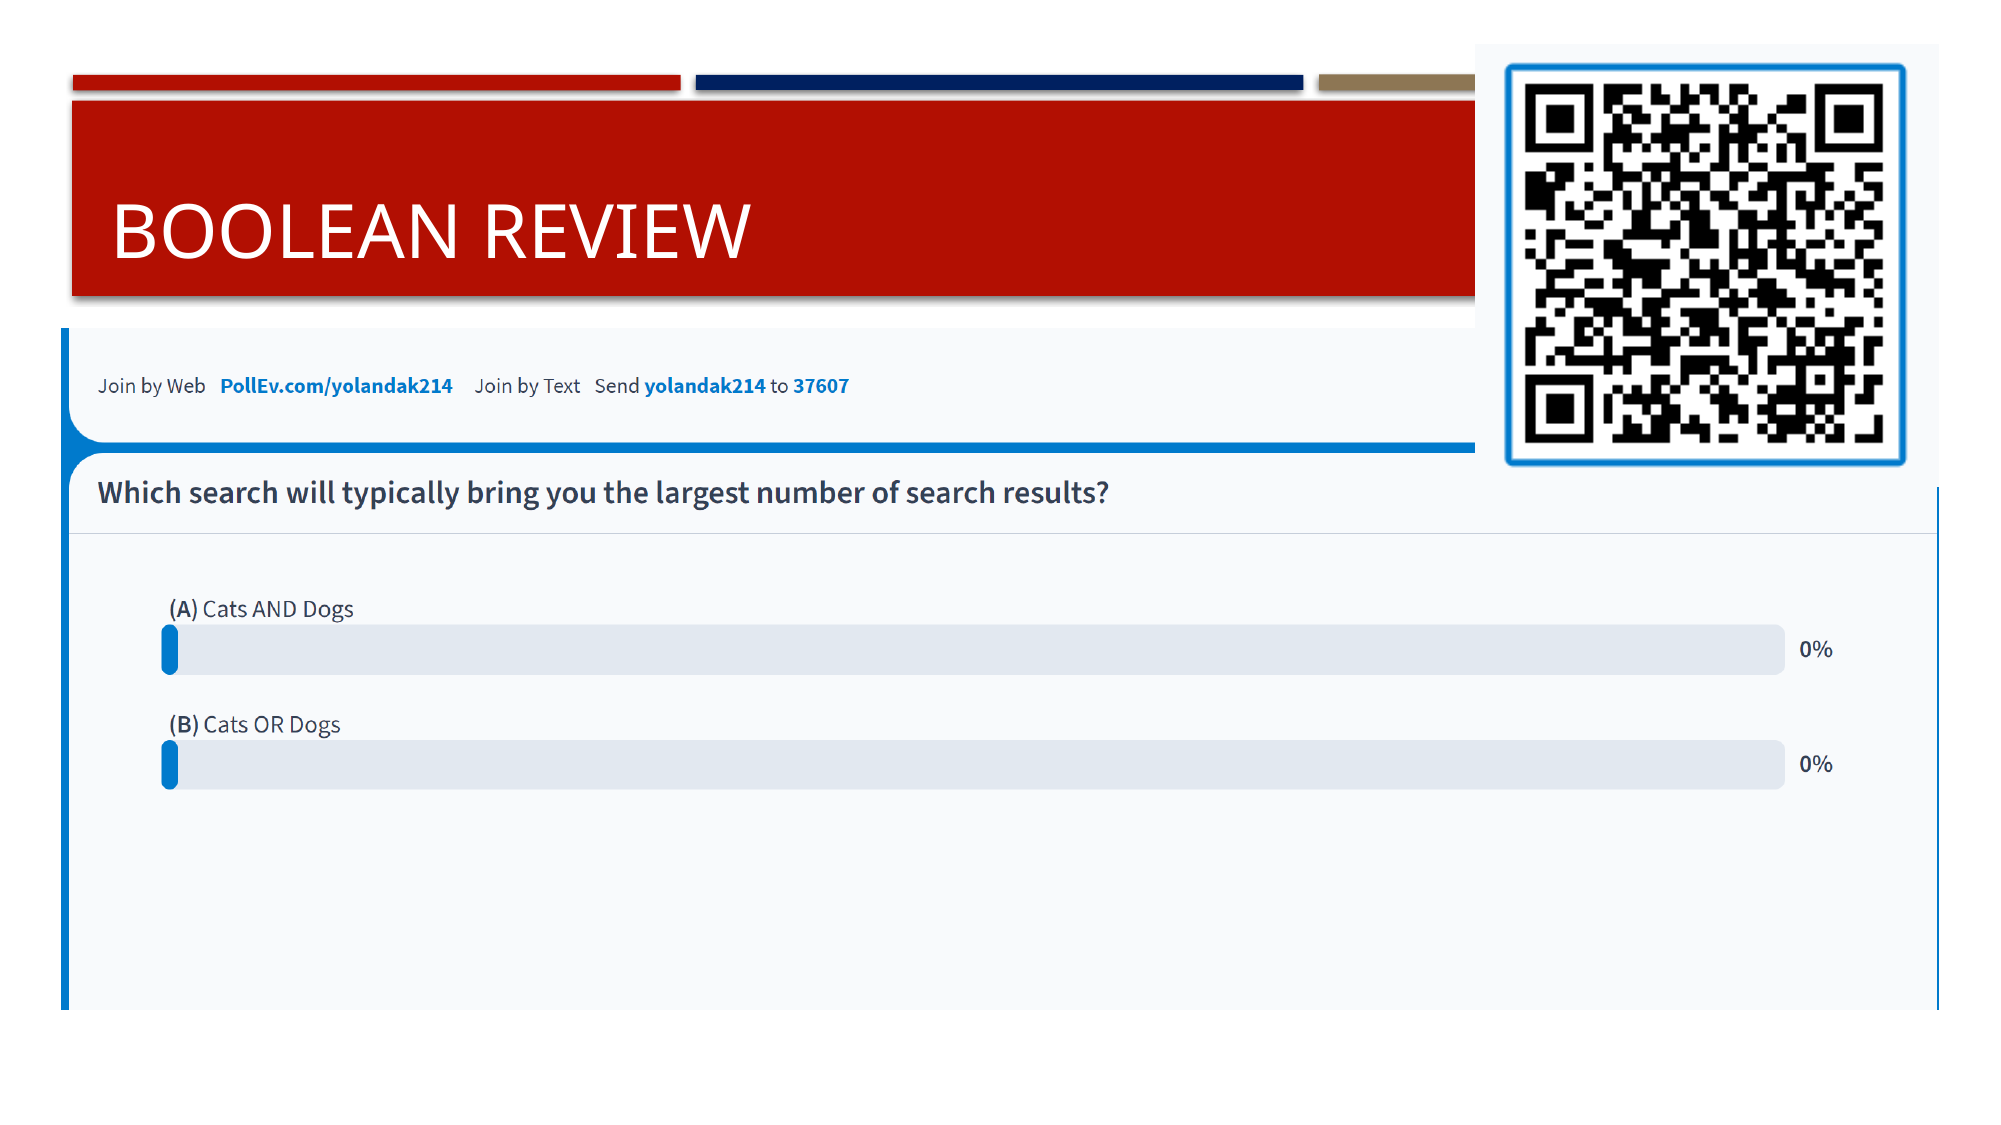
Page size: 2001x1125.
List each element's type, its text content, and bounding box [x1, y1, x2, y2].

title Boolean review [95, 115, 1468, 282]
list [60, 313, 1940, 1011]
picture [1474, 44, 1940, 487]
